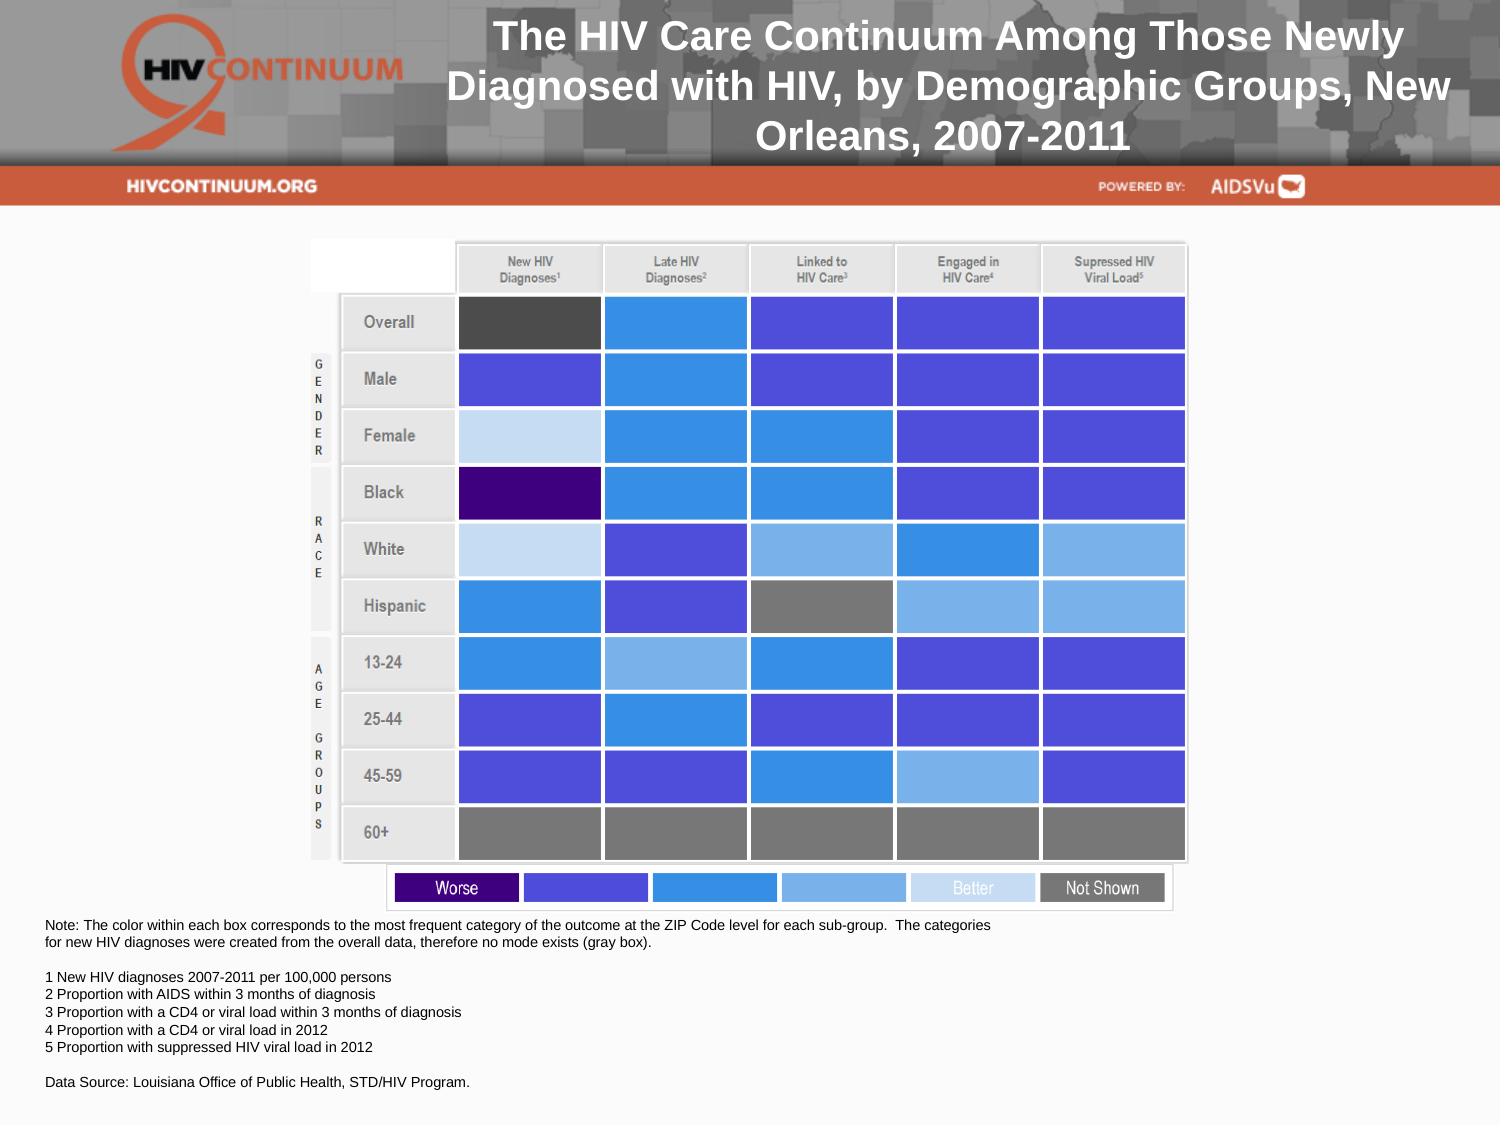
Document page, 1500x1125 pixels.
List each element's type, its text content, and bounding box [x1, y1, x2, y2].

picture [0, 0, 1500, 1125]
text_box [62, 60, 1488, 229]
text_box The HIV Care Continuum Among Those Newly Diagnosed with HIV, by Demographic Groups, New Orleans, 2007-2011 [397, 0, 1500, 168]
text_box [37, 35, 397, 204]
text_box Note: The color within each box corresponds to the most frequent category of the outcome at the ZIP Code level for each sub-group. The categories for new HIV diagnoses were created from the overall data, therefore no mode exists (gray box). 1 New HIV diagnoses 2007-2011 per 100,000 persons 2 Proportion with AIDS within 3 months of diagnosis 3 Proportion with a CD4 or viral load within 3 months of diagnosis 4 Proportion with a CD4 or viral load in 2012 5 Proportion with suppressed HIV viral load in 2012 Data Source: Louisiana Office of Public Health, STD/HIV Program. [37, 908, 1001, 1098]
